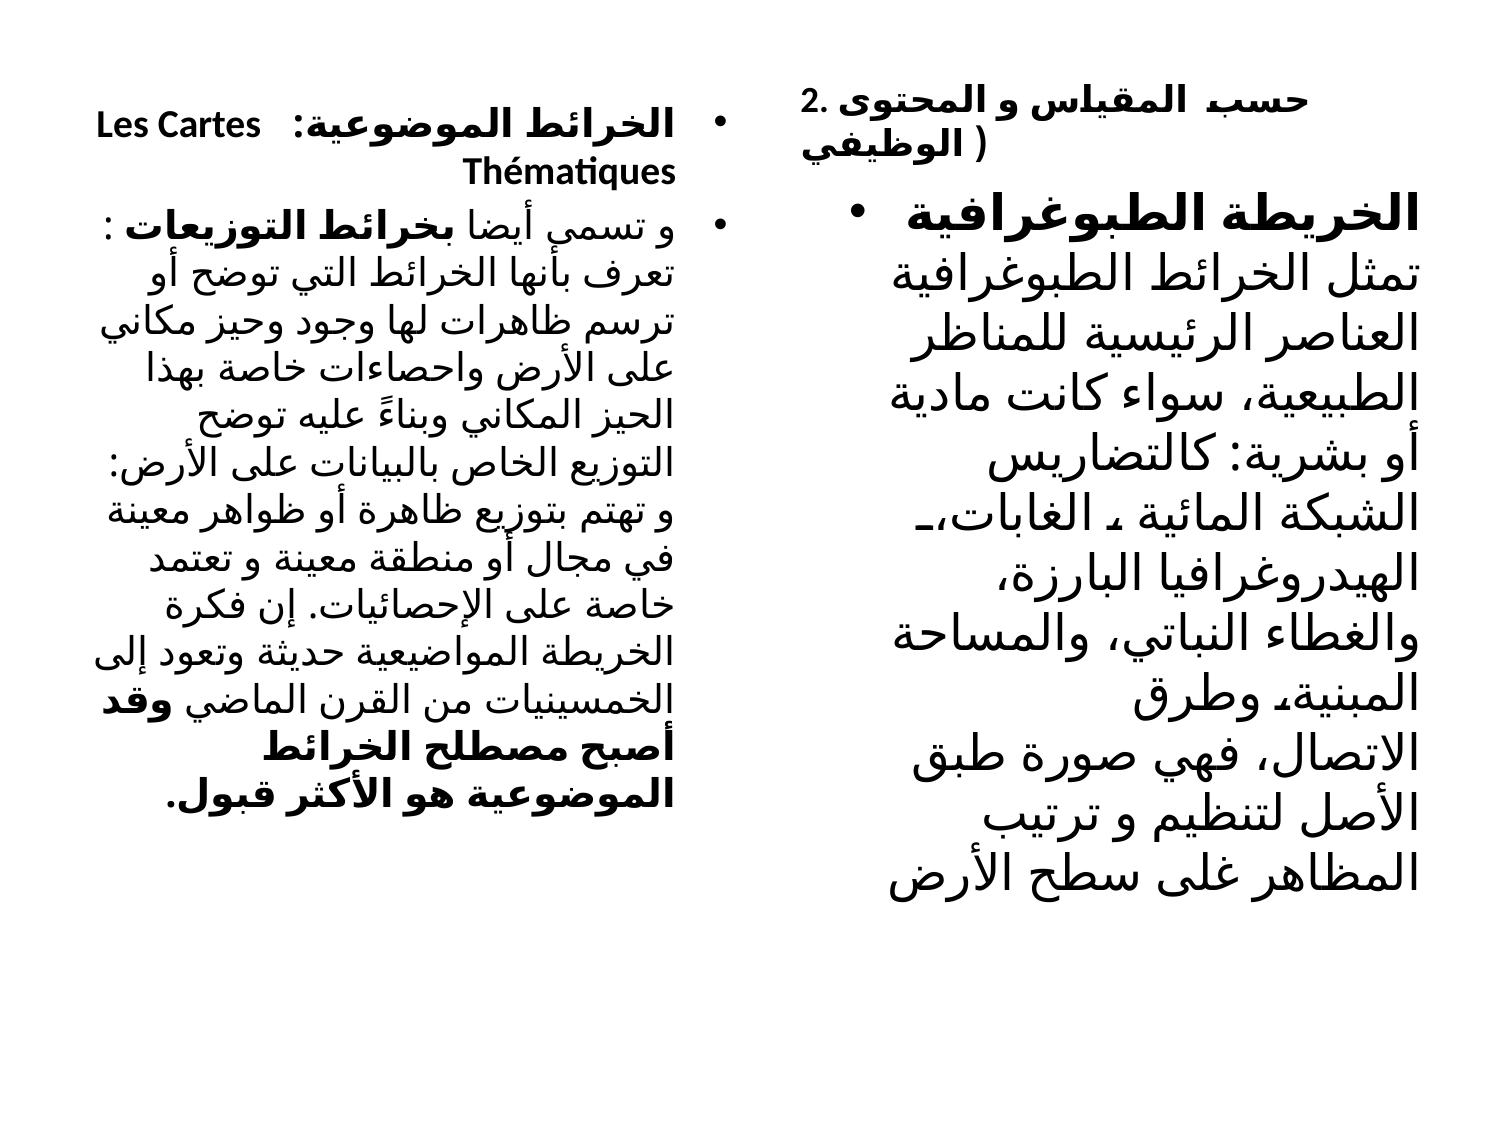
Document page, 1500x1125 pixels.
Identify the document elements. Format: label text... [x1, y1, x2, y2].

list 2. حسب المقياس و المحتوى ( الوظيفي [785, 66, 1449, 172]
list الخرائط الموضوعية: Les Cartes Thématiques و تسمى أيضا بخرائط التوزيعات : تعرف بأنها الخرائط التي توضح أو ترسم ظاهرات لها وجود وحيز مكاني على الأرض واحصاءات خاصة بهذا الحيز المكاني وبناءً عليه توضح التوزيع الخاص بالبيانات على الأرض: و تهتم بتوزيع ظاهرة أو ظواهر معينة في مجال أو منطقة معينة و تعتمد خاصة على الإحصائيات. إن فكرة الخريطة المواضيعية حديثة وتعود إلى الخمسينيات من القرن الماضي وقد أصبح مصطلح الخرائط الموضوعية هو الأكثر قبول. [76, 90, 740, 869]
list الخريطة الطبوغرافية تمثل الخرائط الطبوغرافية العناصر الرئيسية للمناظر الطبيعية، سواء كانت مادية أو بشرية: كالتضاريس الشبكة المائية ، الغابات، الهيدروغرافيا البارزة، والغطاء النباتي، والمساحة المبنية، وطرق الاتصال، فهي صورة طبق الأصل لتنظيم و ترتيب المظاهر غلى سطح الأرض [773, 172, 1437, 821]
